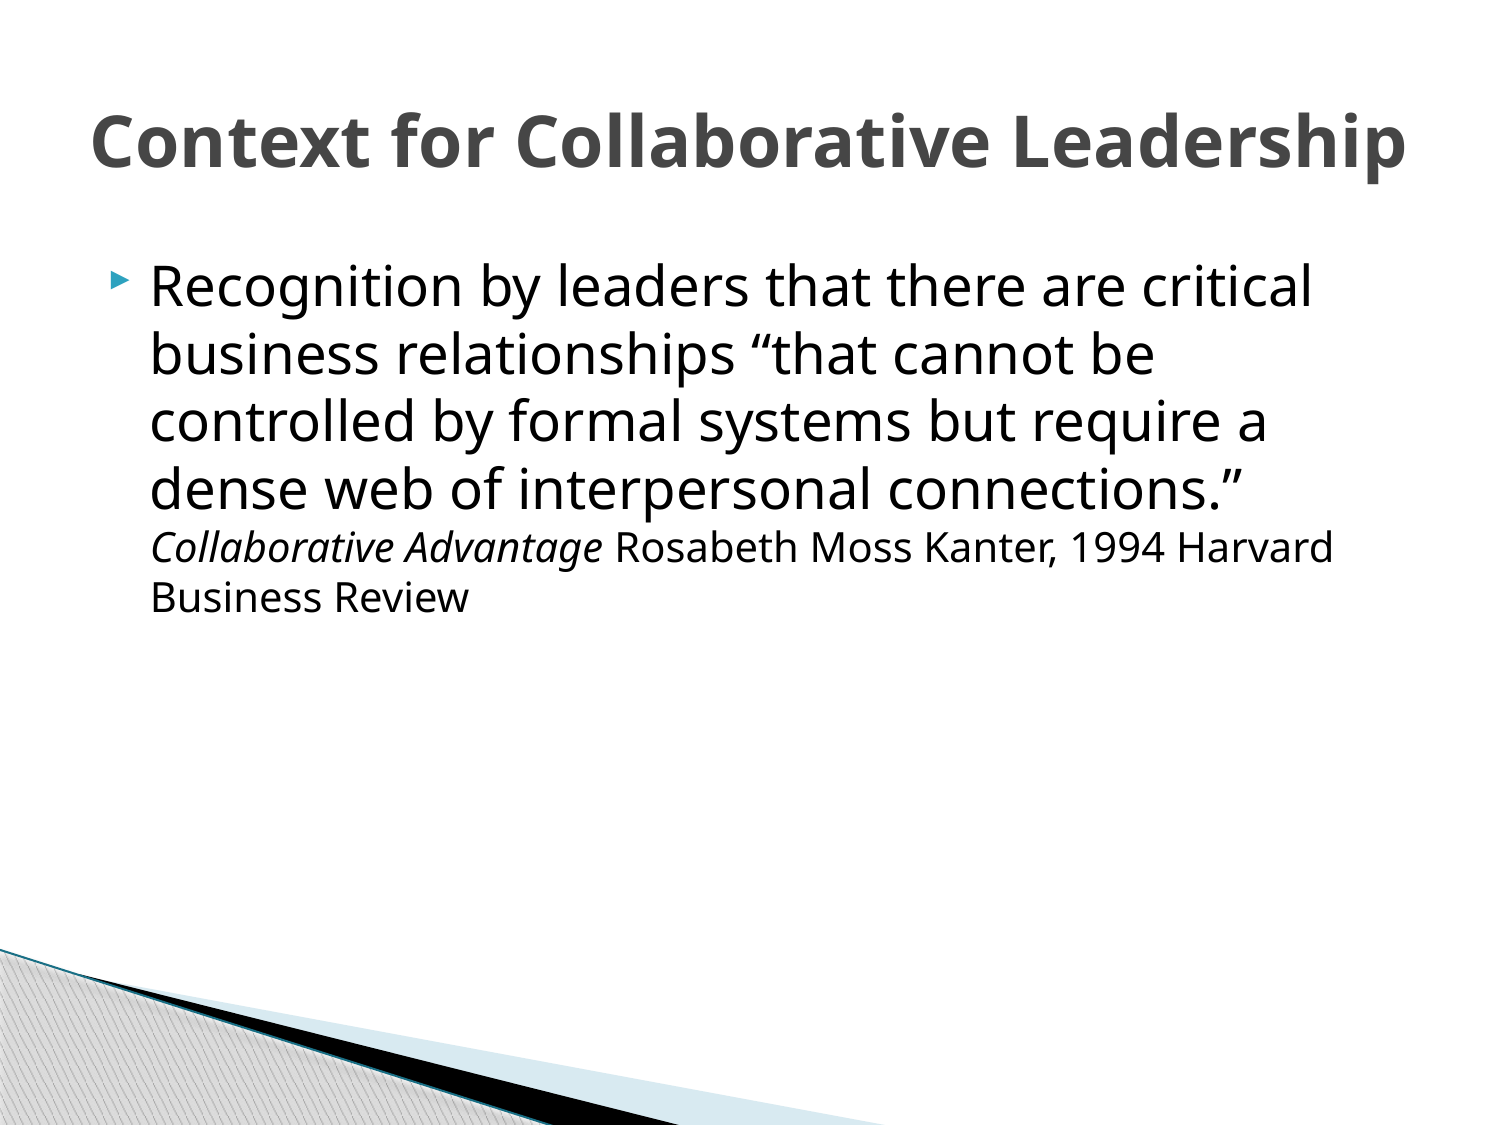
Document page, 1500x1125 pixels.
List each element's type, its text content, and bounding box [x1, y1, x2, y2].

list Recognition by leaders that there are critical business relationships “that cannot be controlled by formal systems but require a dense web of interpersonal connections.” Collaborative Advantage Rosabeth Moss Kanter, 1994 Harvard Business Review [75, 243, 1425, 986]
title Context for Collaborative Leadership [75, 45, 1425, 233]
